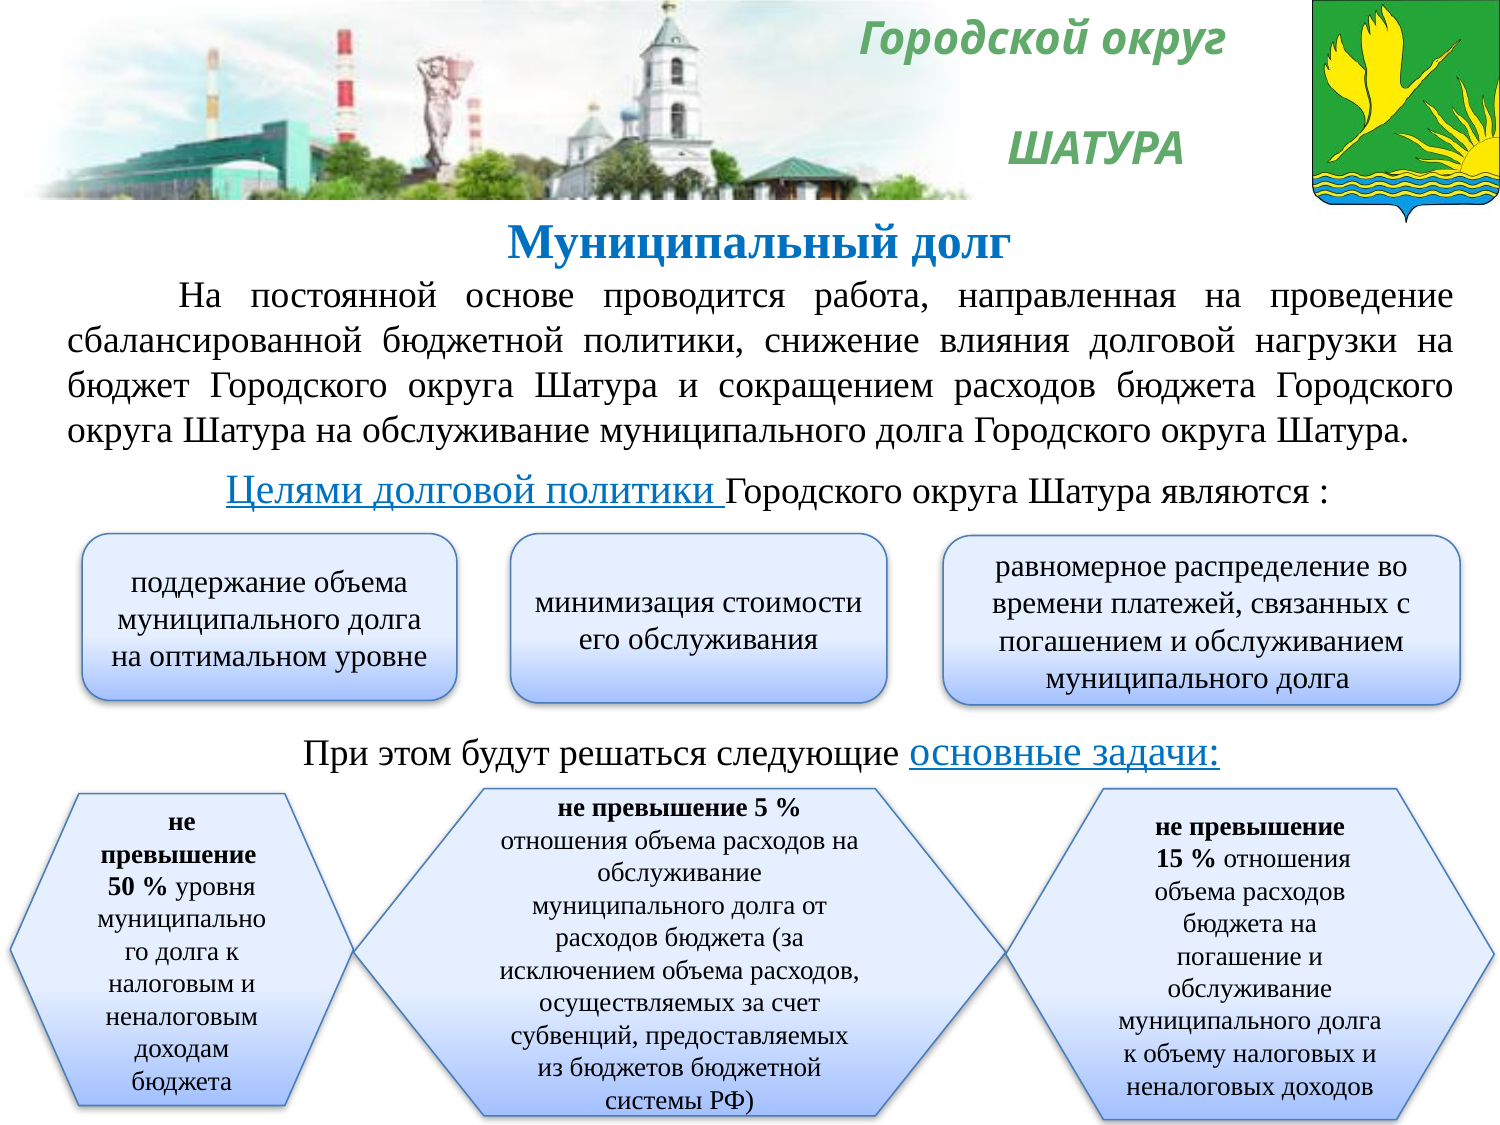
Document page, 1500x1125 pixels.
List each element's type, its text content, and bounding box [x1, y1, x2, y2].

text_box поддержание объема муниципального долга на оптимальном уровне [81, 532, 458, 702]
text_box не превышение 15 % отношения объема расходов бюджета на погашение и обслуживание муниципального долга к объему налоговых и неналоговых доходов [1005, 787, 1495, 1121]
slide_number 50 [1414, 1084, 1425, 1103]
text_box Целями долговой политики Городского округа Шатура являются : [103, 454, 1452, 520]
text_box Городской округ ШАТУРА [985, 0, 1311, 181]
text_box равномерное распределение во времени платежей, связанных с погашением и обслуживанием муниципального долга [942, 534, 1461, 706]
text_box При этом будут решаться следующие основные задачи: [288, 716, 1406, 782]
text_box не превышение 5 % отношения объема расходов на обслуживание муниципального долга от расходов бюджета (за исключением объема расходов, осуществляемых за счет субвенций, предоставляемых из бюджетов бюджетной системы РФ) [352, 787, 1004, 1117]
picture [1312, 0, 1500, 223]
text_box минимизация стоимости его обслуживания [509, 532, 888, 704]
text_box не превышение 50 % уровня муниципального долга к налоговым и неналоговым доходам бюджета [9, 792, 353, 1107]
text_box На постоянной основе проводится работа, направленная на проведение сбалансированной бюджетной политики, снижение влияния долговой нагрузки на бюджет Городского округа Шатура и сокращением расходов бюджета Городского округа Шатура на обслуживание муниципального долга Городского округа Шатура. [52, 262, 1470, 458]
text_box Муниципальный долг [112, 200, 1407, 262]
picture [0, 0, 985, 200]
slide_number 50 [1074, 1084, 1085, 1103]
